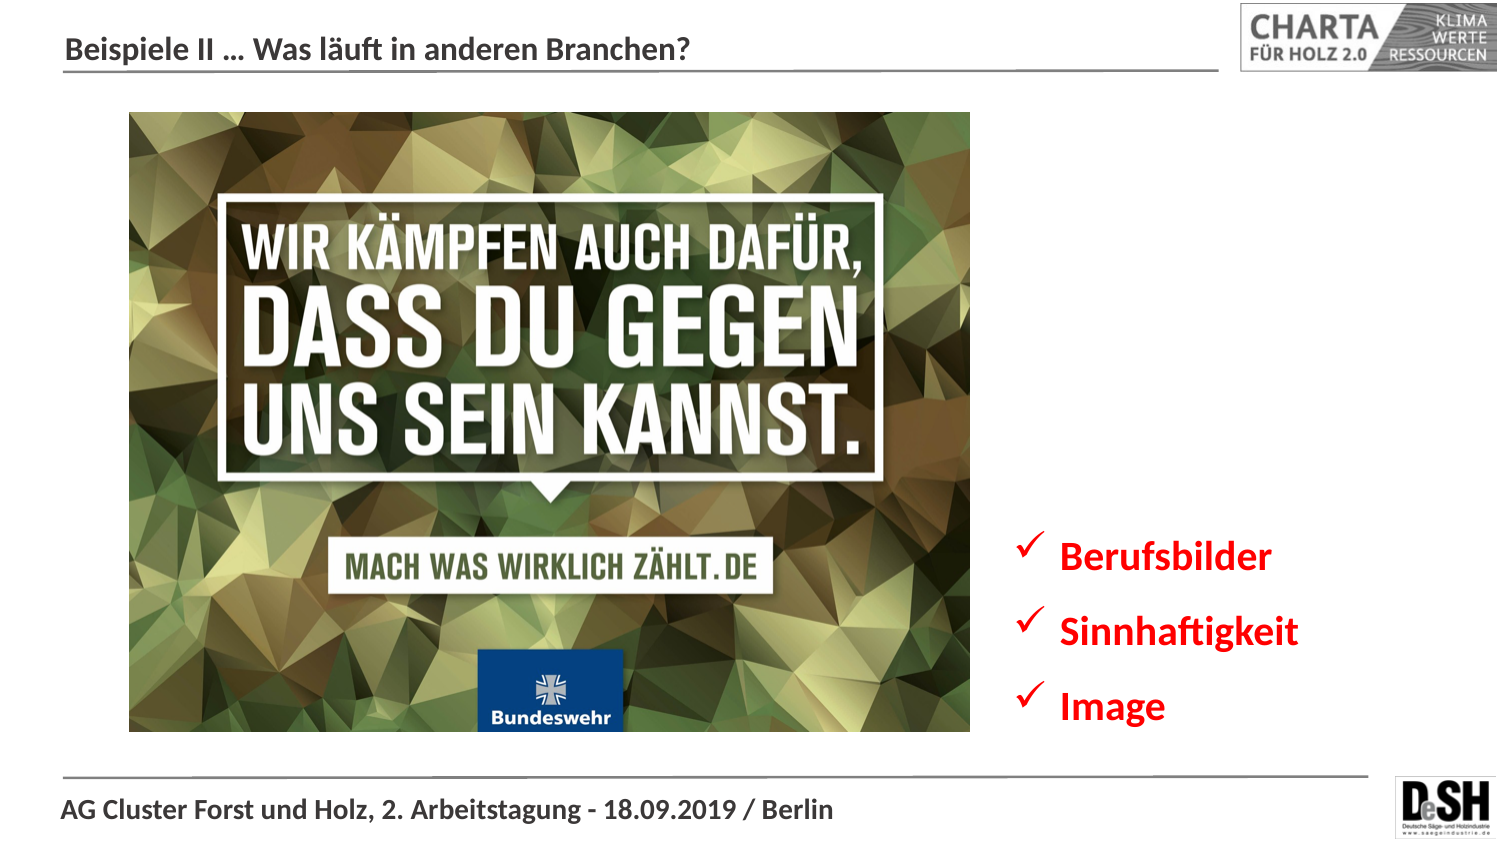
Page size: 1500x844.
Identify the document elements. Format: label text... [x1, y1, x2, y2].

picture [1395, 776, 1496, 839]
text_box Berufsbilder Sinnhaftigkeit Image [998, 496, 1371, 737]
picture [1240, 3, 1497, 72]
picture [129, 112, 970, 732]
text_box Beispiele II … Was läuft in anderen Branchen? [49, 0, 800, 75]
